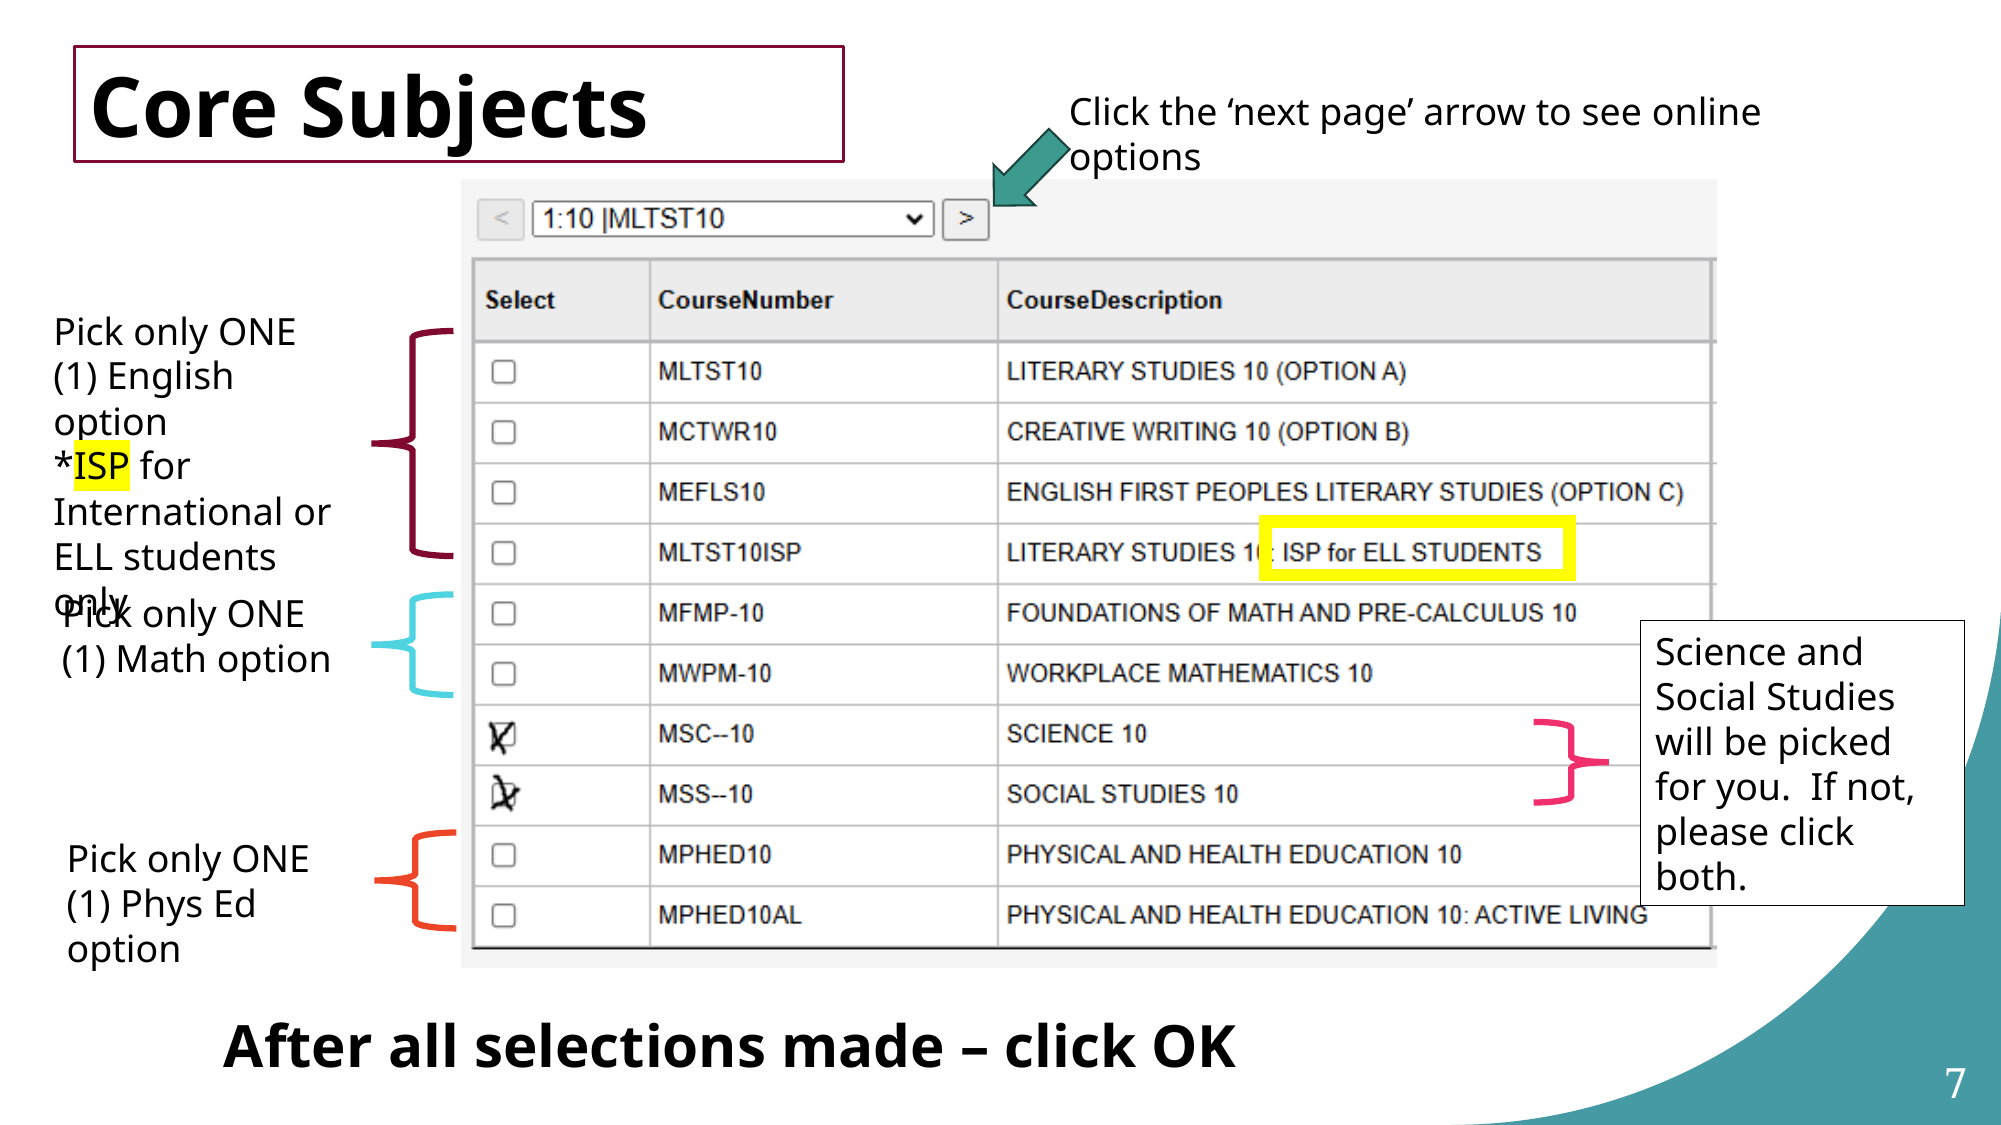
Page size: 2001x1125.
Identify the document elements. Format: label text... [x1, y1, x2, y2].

text_box Click the ‘next page’ arrow to see online options [1054, 80, 1869, 186]
text_box Core Subjects [74, 46, 844, 162]
text_box [371, 330, 454, 557]
text_box After all selections made – click OK [209, 1001, 1620, 1087]
text_box Science and Social Studies will be picked for you. If not, please click both. [1717, 620, 1965, 906]
picture [461, 179, 1717, 968]
text_box [992, 127, 1072, 179]
text_box [371, 593, 454, 696]
text_box [374, 831, 457, 929]
text_box Pick only ONE (1) English option *ISP for International or ELL students only [38, 300, 363, 630]
slide_number 7 [1868, 1055, 1983, 1116]
text_box Pick only ONE (1) Math option [47, 582, 372, 688]
text_box Pick only ONE (1) Phys Ed option [51, 827, 377, 978]
